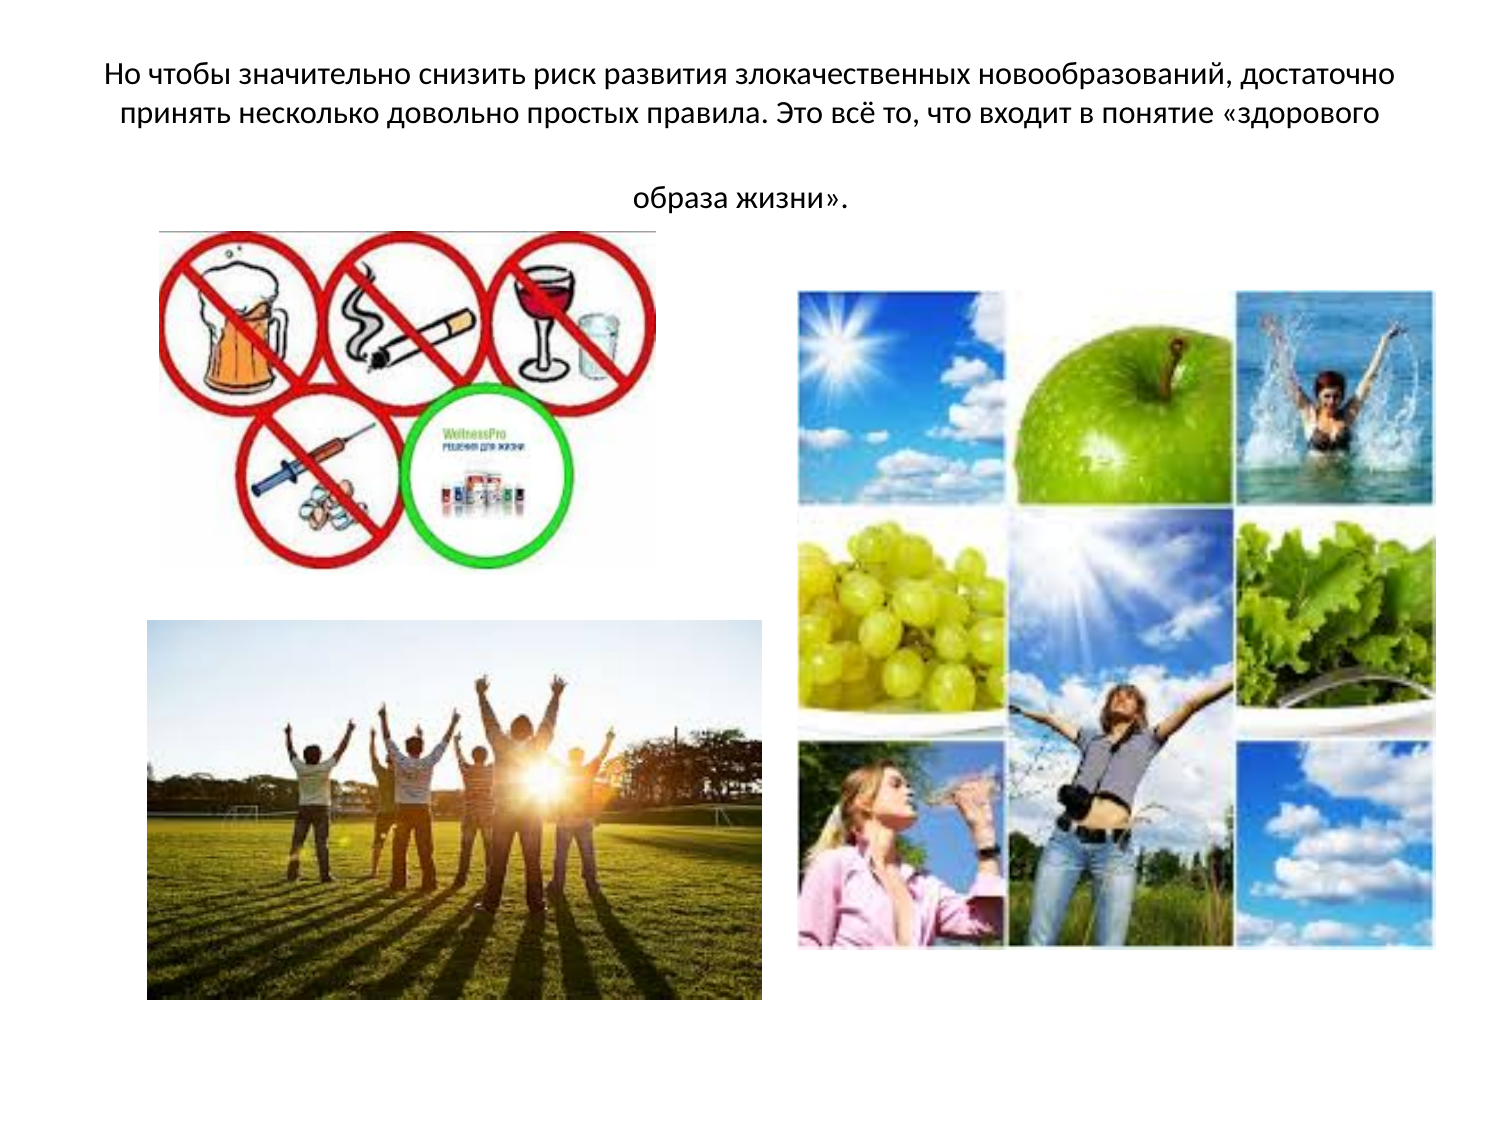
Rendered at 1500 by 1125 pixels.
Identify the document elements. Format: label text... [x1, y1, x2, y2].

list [159, 231, 656, 575]
title Но чтобы значительно снизить риск развития злокачественных новообразований, достаточно принять несколько довольно простых правила. Это всё то, что входит в понятие «здорового образа жизни». [75, 45, 1425, 233]
picture [147, 619, 763, 1000]
picture [796, 290, 1436, 950]
